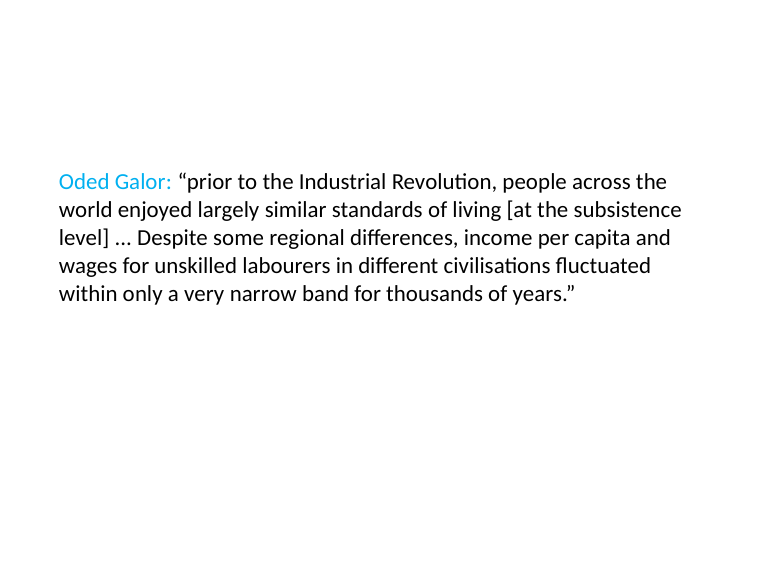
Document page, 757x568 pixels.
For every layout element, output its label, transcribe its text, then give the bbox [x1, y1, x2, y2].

text_box Oded Galor: “prior to the Industrial Revolution, people across the world enjoyed largely similar standards of living [at the subsistence level] ... Despite some regional differences, income per capita and wages for unskilled labourers in different civilisations fluctuated within only a very narrow band for thousands of years.” [56, 164, 692, 306]
